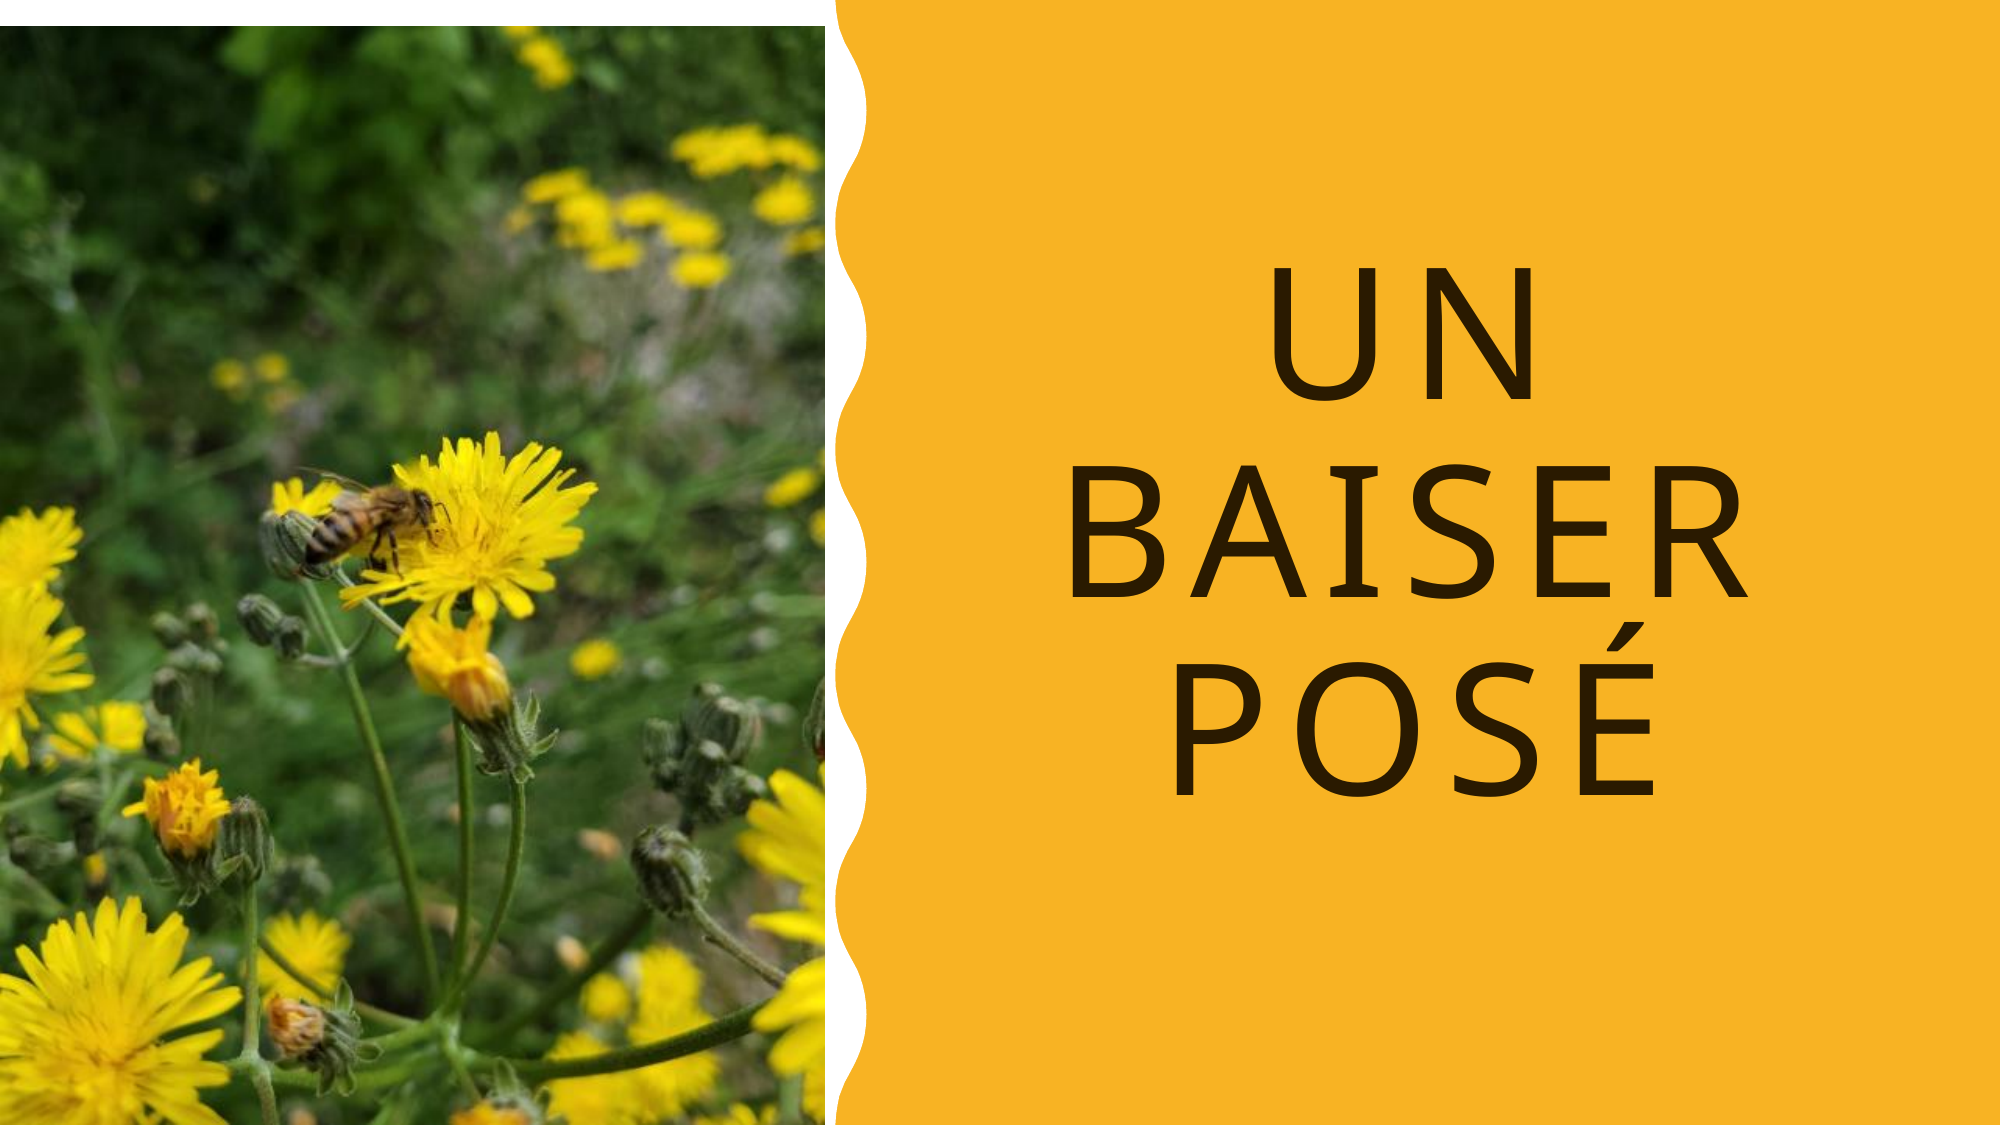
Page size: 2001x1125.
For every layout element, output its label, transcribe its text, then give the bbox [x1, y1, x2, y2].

title UN baiser posé [930, 156, 1895, 920]
text_box [0, 0, 867, 1125]
text_box [836, 0, 2000, 1125]
picture [0, 26, 825, 1125]
